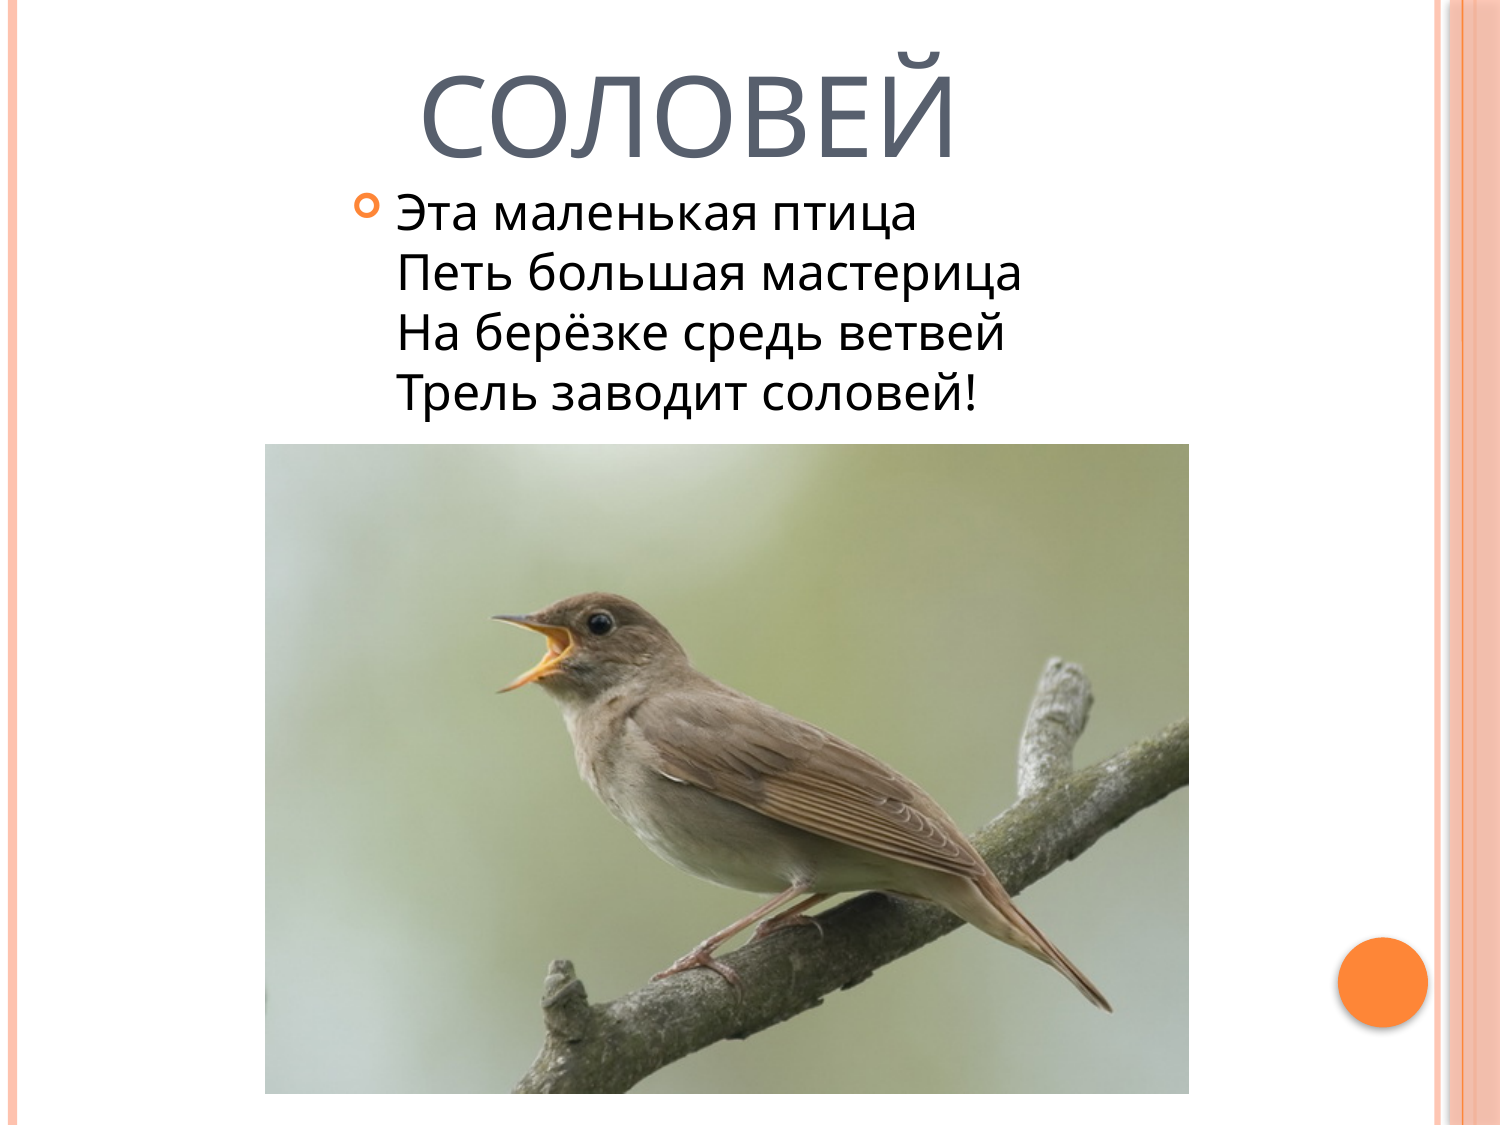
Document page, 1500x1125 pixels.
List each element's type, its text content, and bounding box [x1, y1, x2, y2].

picture [265, 443, 1189, 1095]
title Соловей [76, 0, 1302, 188]
list Эта маленькая птица Петь большая мастерица На берёзке средь ветвей Трель заводит соловей! [336, 172, 1500, 973]
